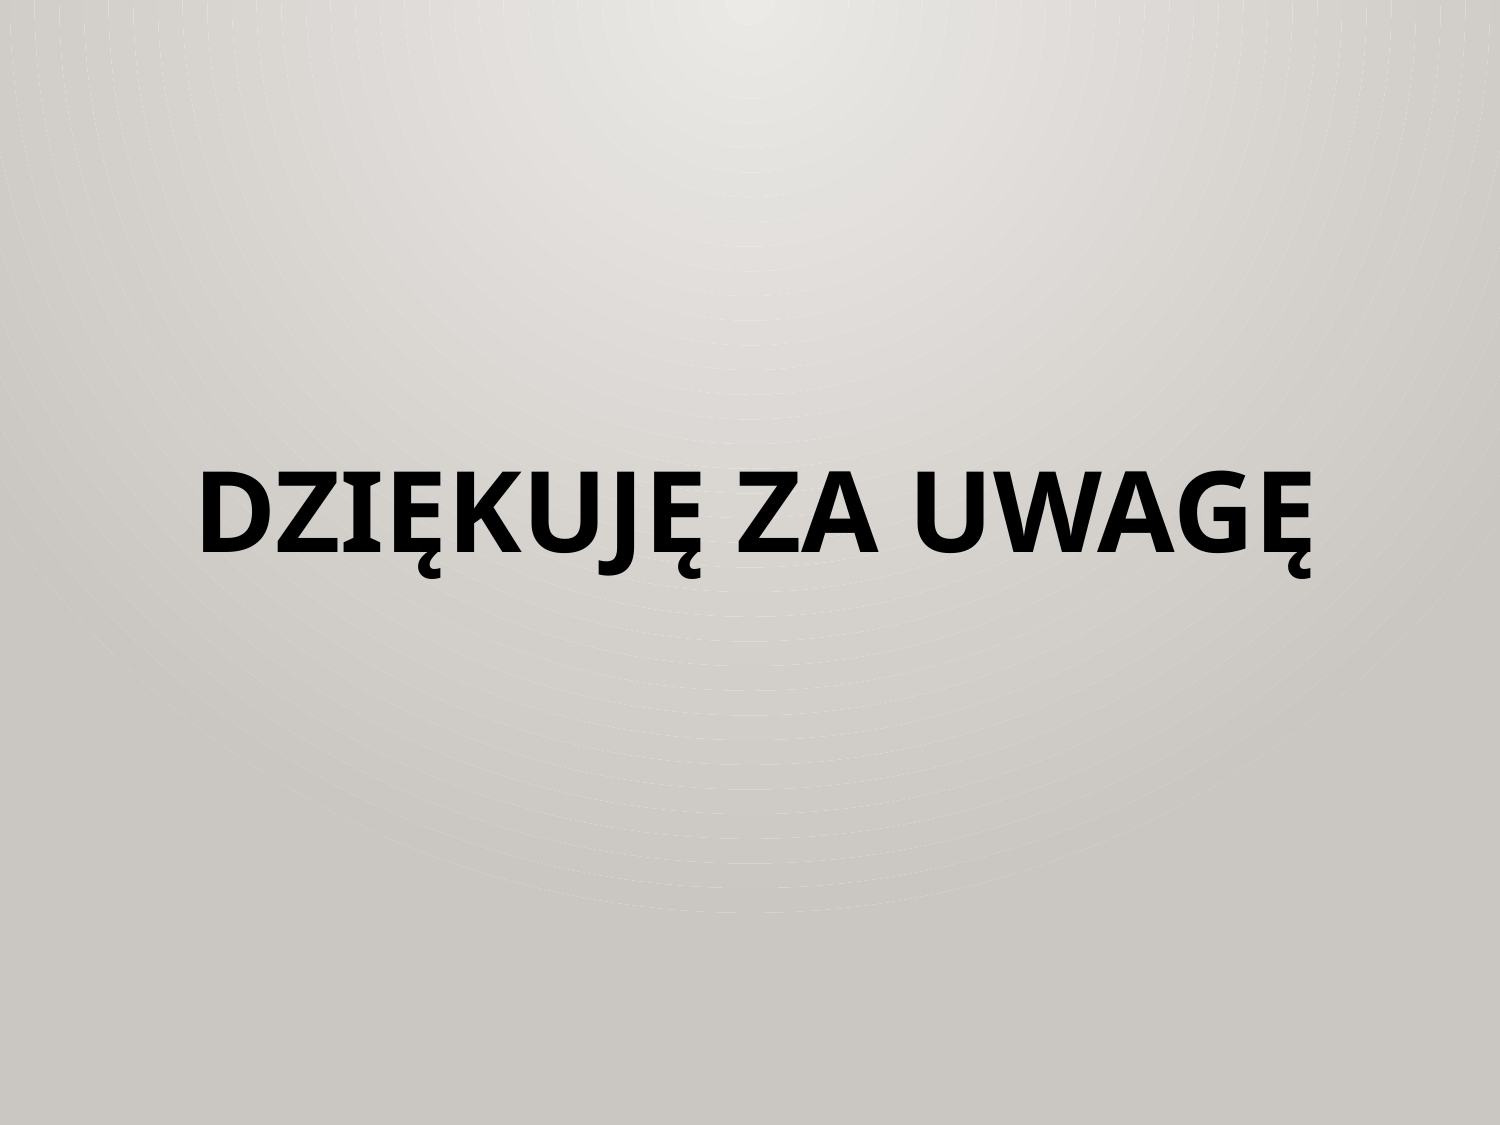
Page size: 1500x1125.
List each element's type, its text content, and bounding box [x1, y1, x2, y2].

text_box DZIĘKUJĘ ZA UWAGĘ [123, 432, 1388, 583]
